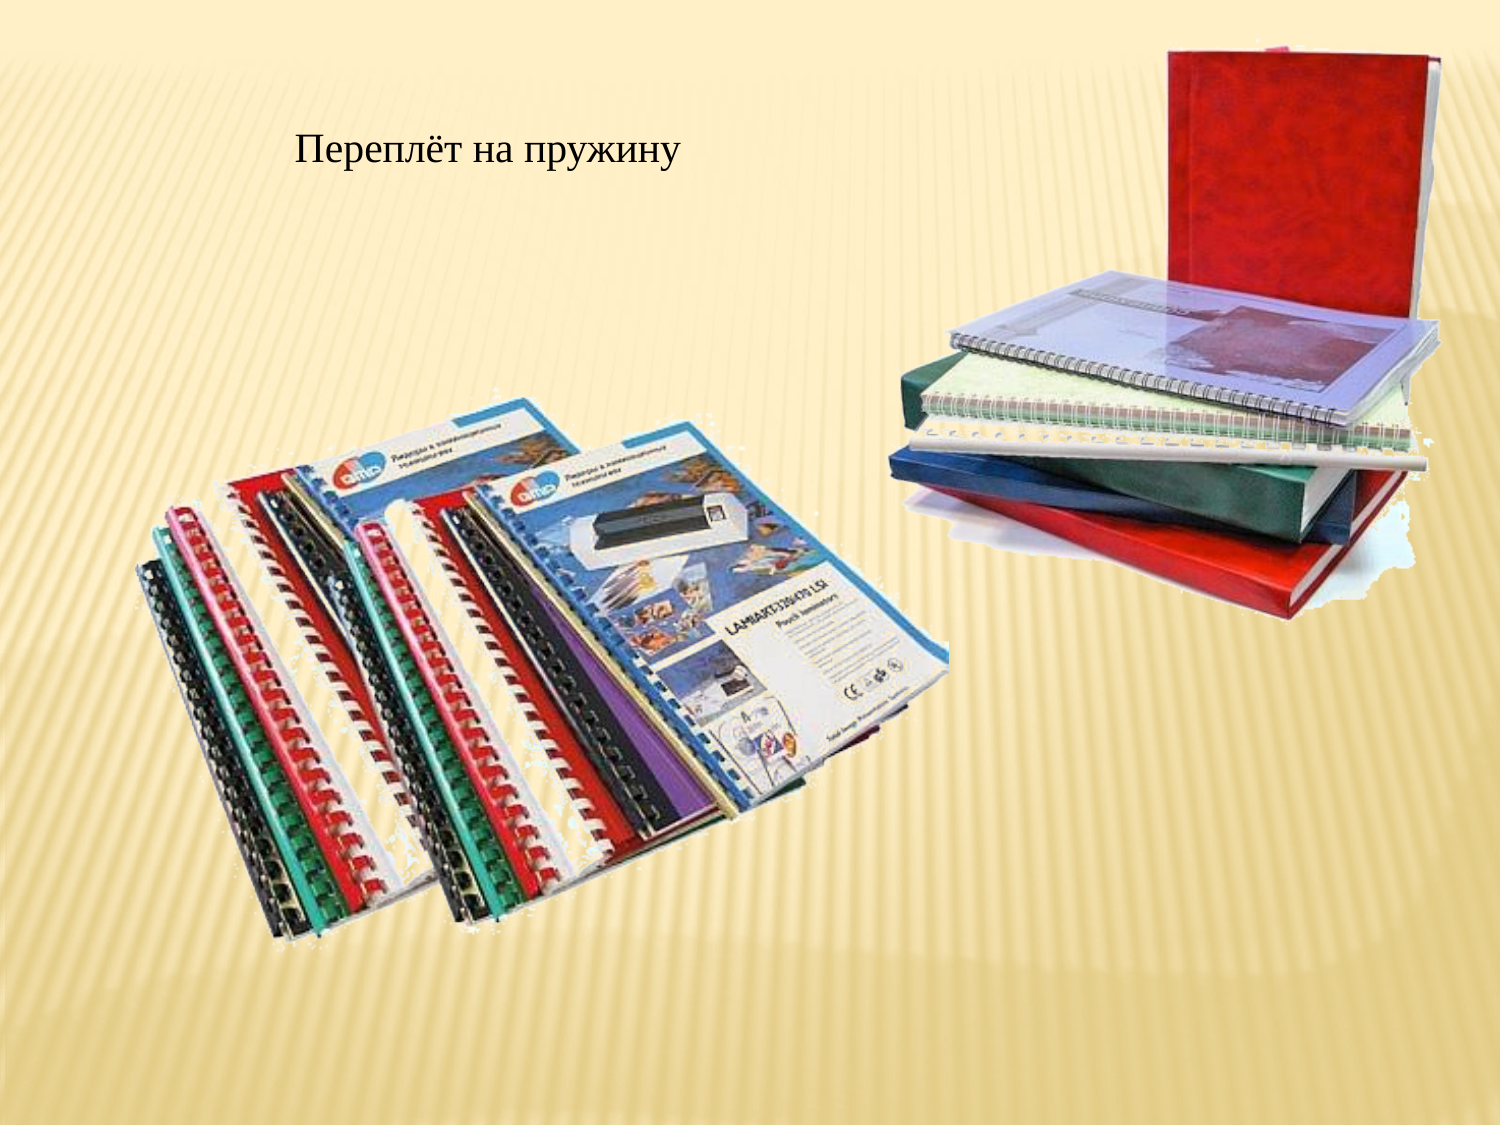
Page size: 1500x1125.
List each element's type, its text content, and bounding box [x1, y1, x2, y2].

text_box Переплёт на пружину [279, 113, 697, 179]
picture [135, 30, 1456, 977]
